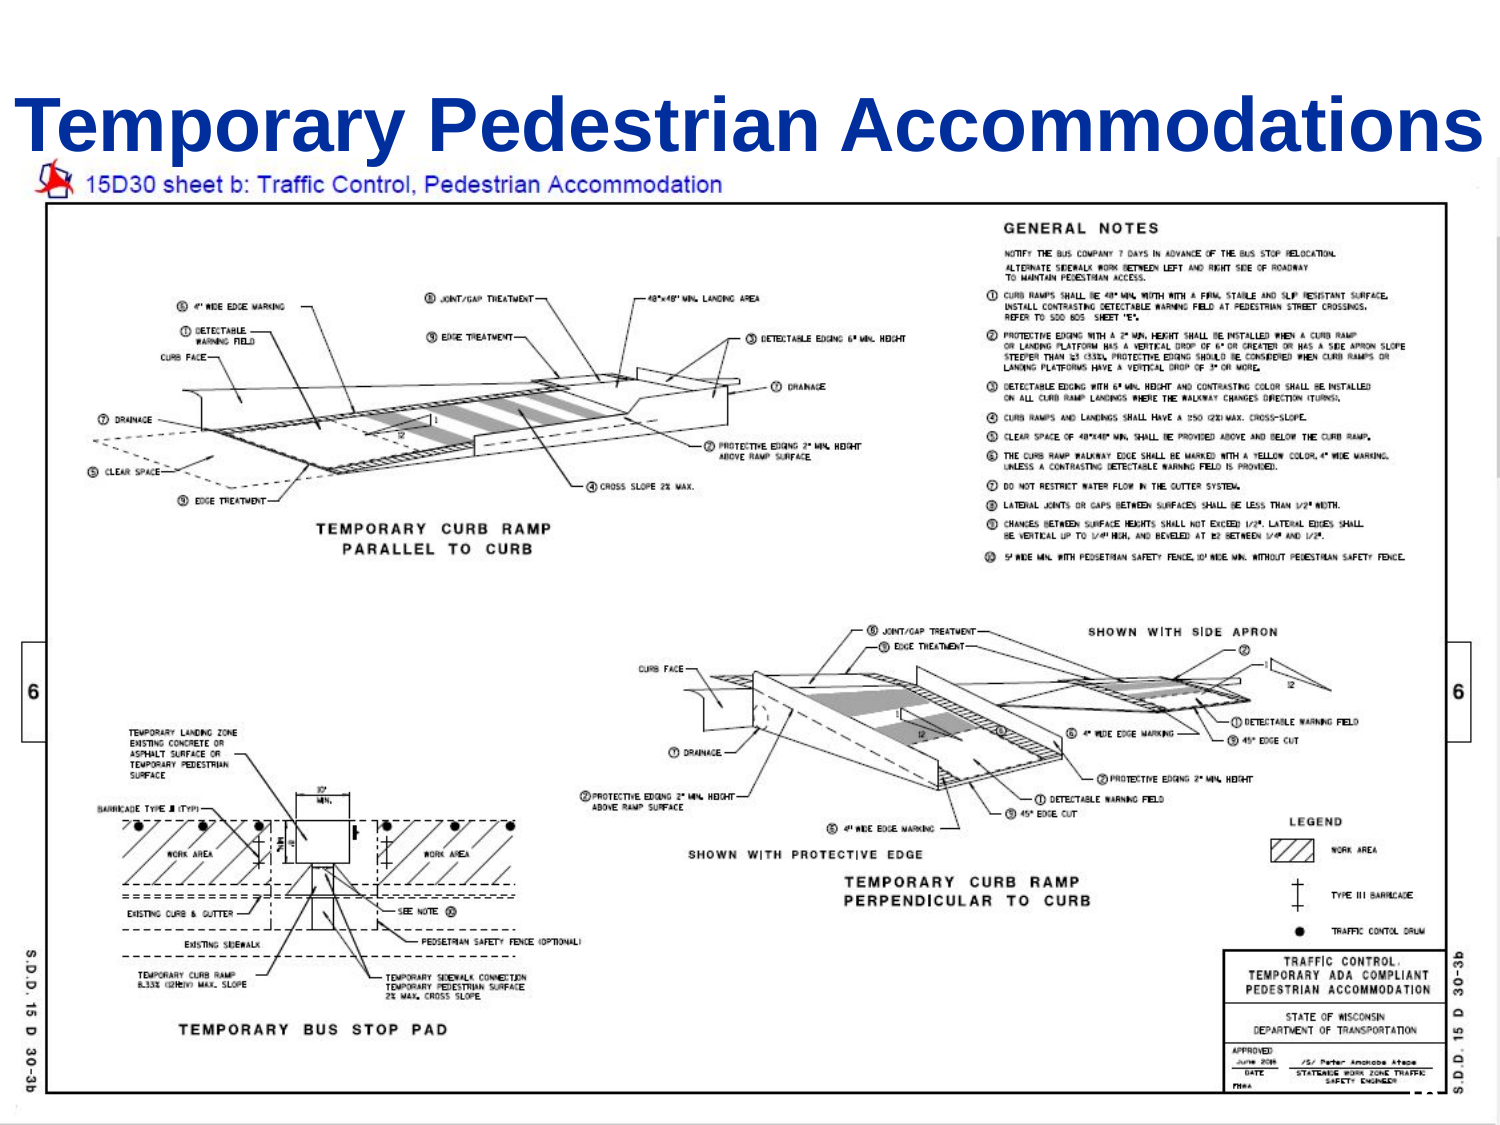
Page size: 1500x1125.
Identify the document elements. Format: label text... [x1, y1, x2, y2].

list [0, 157, 1500, 1125]
title Temporary Pedestrian Accommodations [0, 29, 1500, 157]
